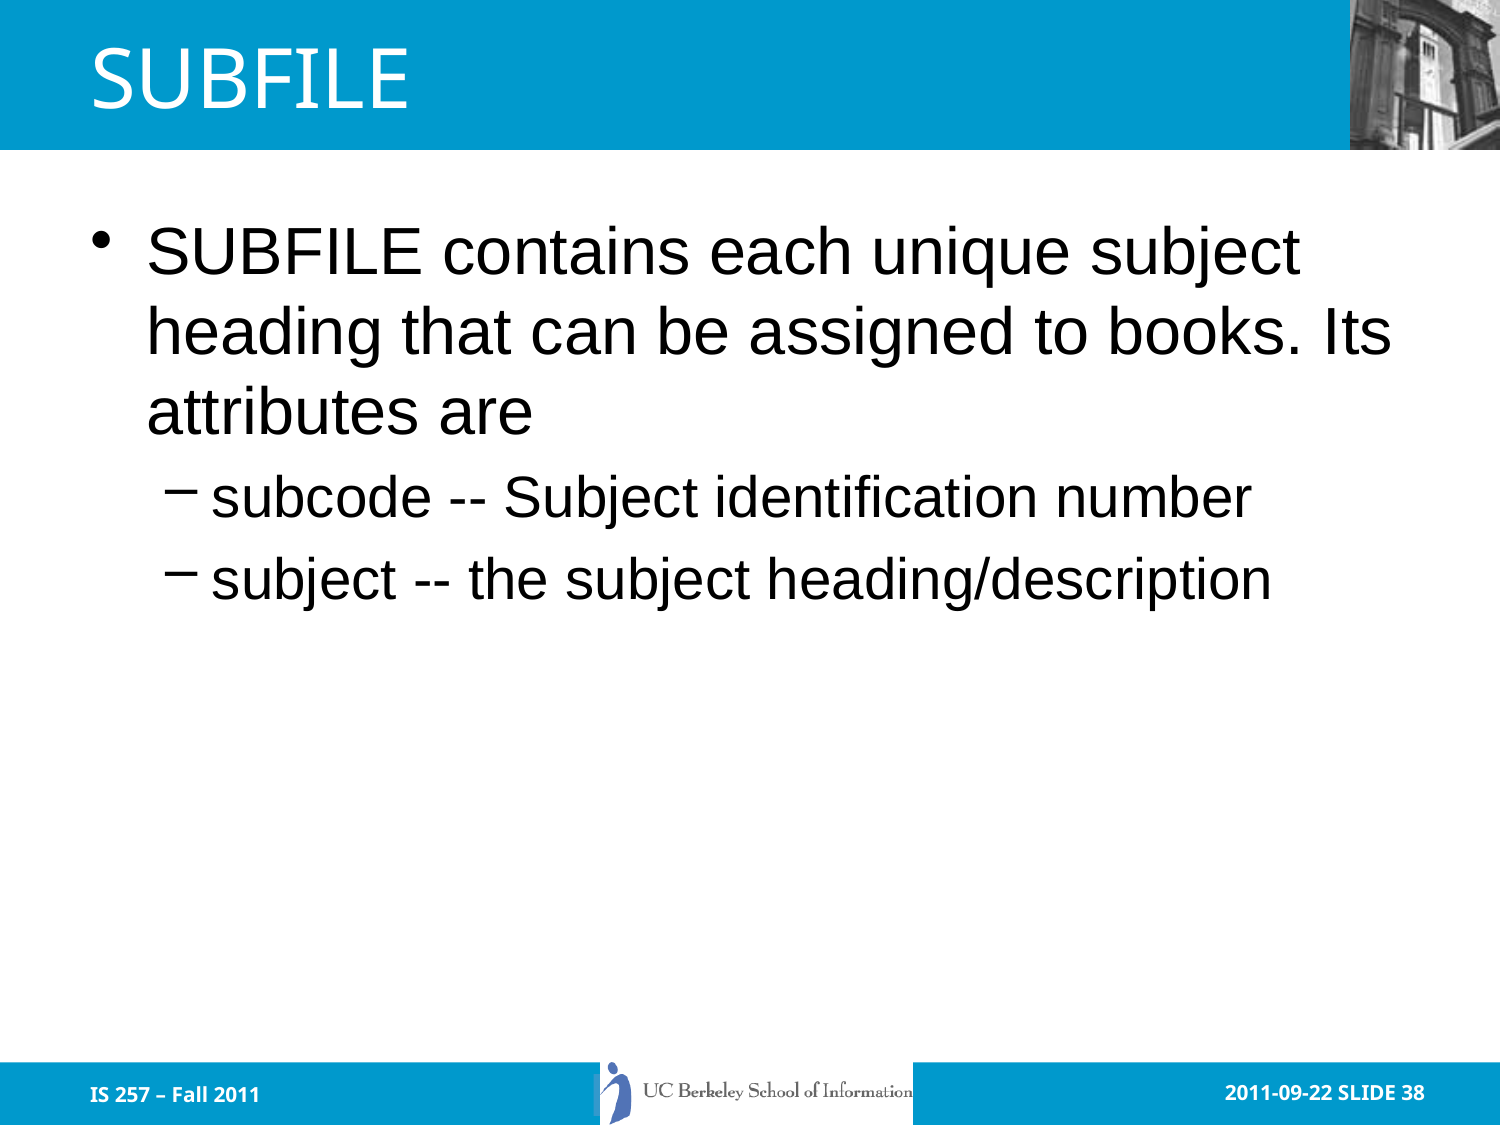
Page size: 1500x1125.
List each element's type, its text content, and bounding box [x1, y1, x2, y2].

title SUBFILE [75, 0, 1350, 150]
slide_number IS 257 – Fall 2011 [75, 1062, 388, 1125]
picture [1351, 0, 1500, 150]
picture [594, 1062, 912, 1125]
list SUBFILE contains each unique subject heading that can be assigned to books. Its attributes are subcode -- Subject identification number subject -- the subject heading/description [75, 200, 1425, 1013]
